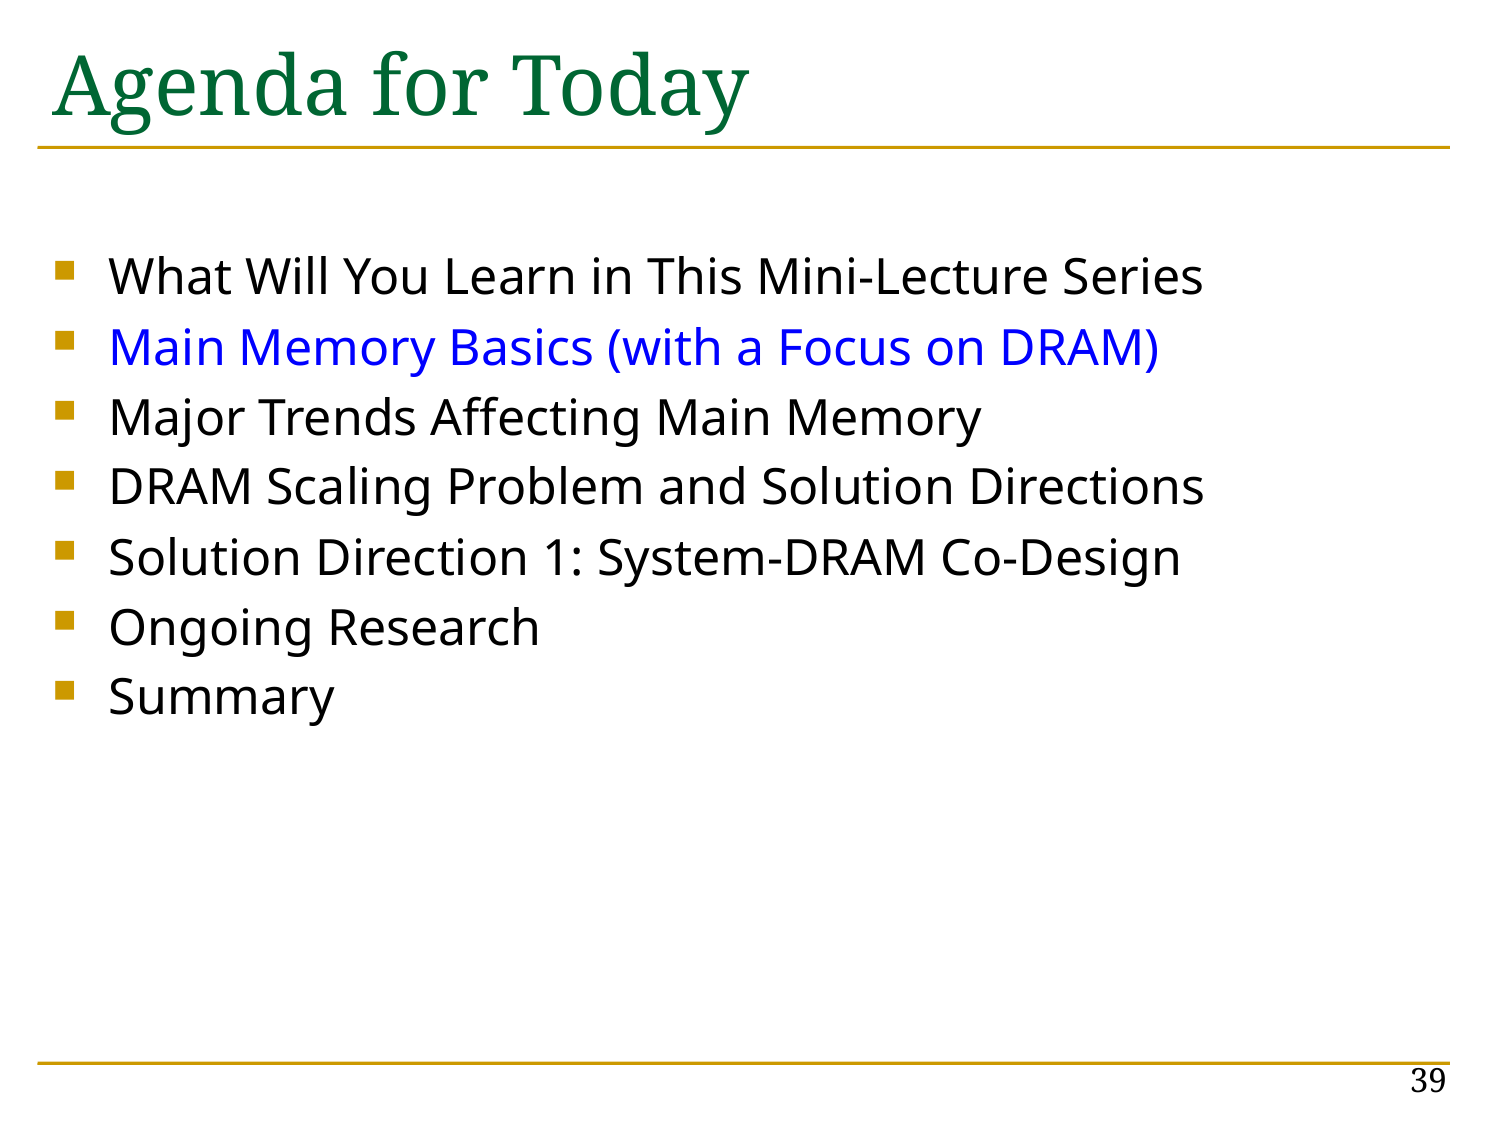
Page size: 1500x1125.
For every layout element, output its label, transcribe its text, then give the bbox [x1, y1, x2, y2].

slide_number 39 [1111, 1036, 1462, 1112]
title Agenda for Today [37, 24, 1450, 200]
list What Will You Learn in This Mini-Lecture Series Main Memory Basics (with a Focus on DRAM) Major Trends Affecting Main Memory DRAM Scaling Problem and Solution Directions Solution Direction 1: System-DRAM Co-Design Ongoing Research Summary [37, 237, 1450, 1038]
